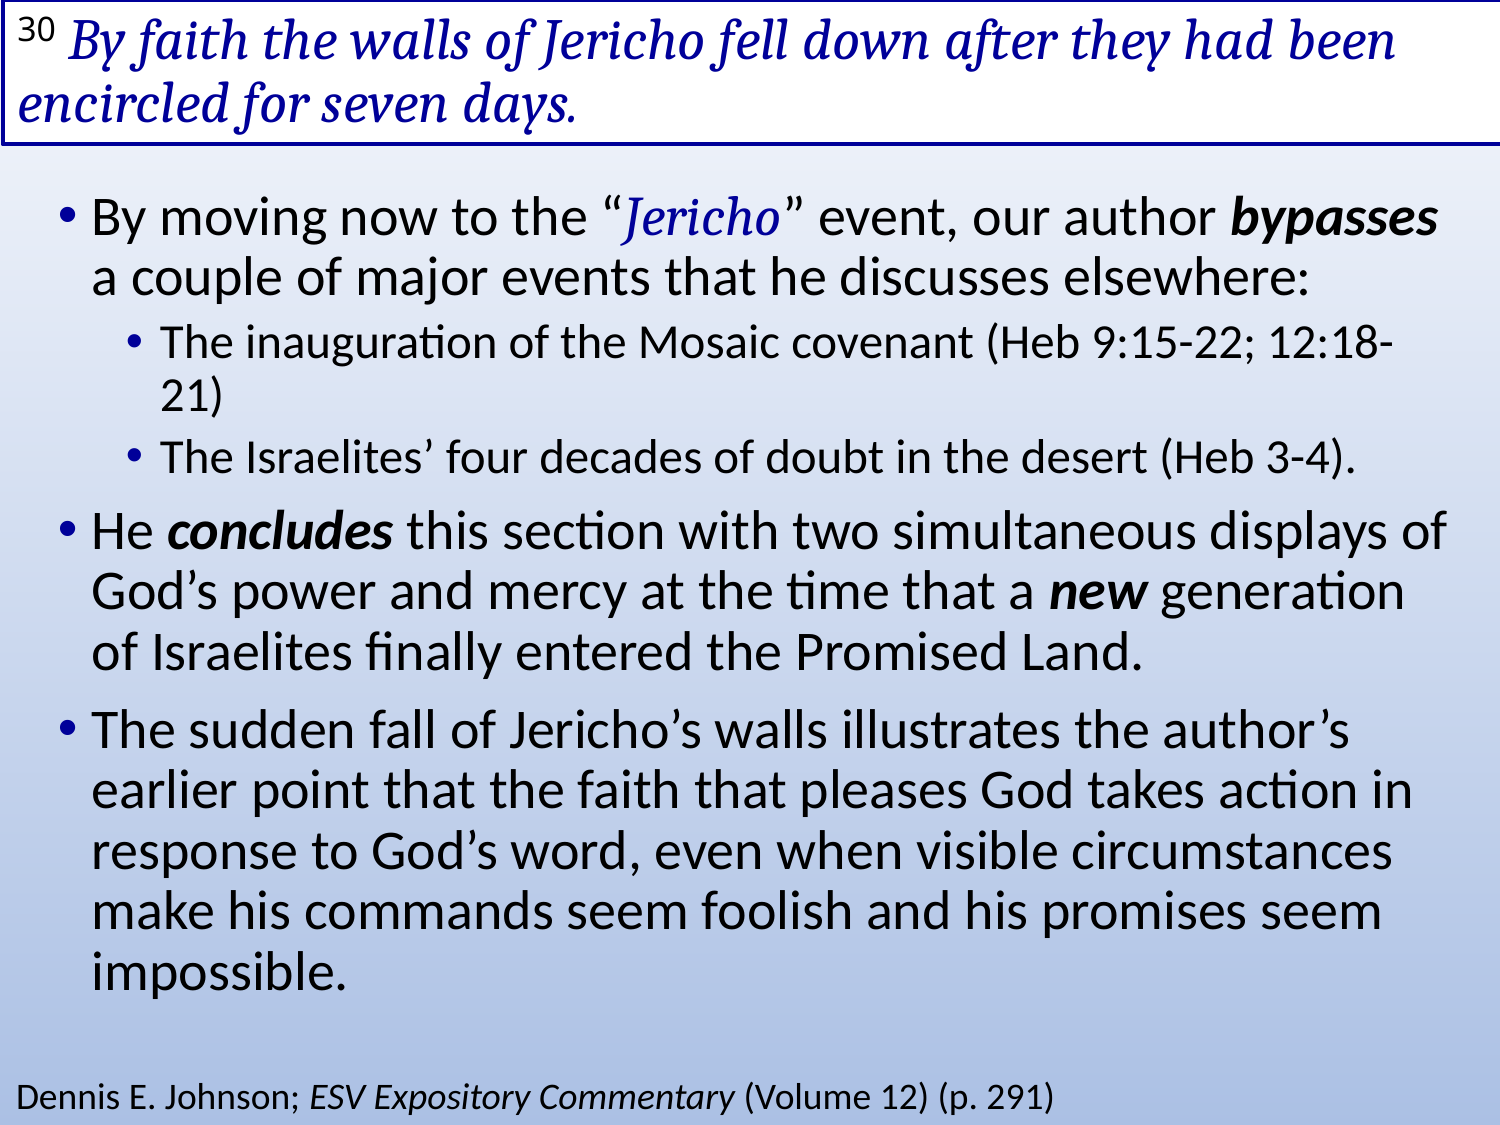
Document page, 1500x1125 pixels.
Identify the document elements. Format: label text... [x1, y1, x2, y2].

text_box Dennis E. Johnson; ESV Expository Commentary (Volume 12) (p. 291) [1, 1064, 1500, 1125]
title 30 By faith the walls of Jericho fell down after they had been encircled for seven days. [2, 0, 1500, 145]
list By moving now to the “Jericho” event, our author bypasses a couple of major events that he discusses elsewhere: The inauguration of the Mosaic covenant (Heb 9:15-22; 12:18-21) The Israelites’ four decades of doubt in the desert (Heb 3-4). He concludes this section with two simultaneous displays of God’s power and mercy at the time that a new generation of Israelites finally entered the Promised Land. The sudden fall of Jericho’s walls illustrates the author’s earlier point that the faith that pleases God takes action in response to God’s word, even when visible circumstances make his commands seem foolish and his promises seem impossible. [42, 179, 1471, 1064]
